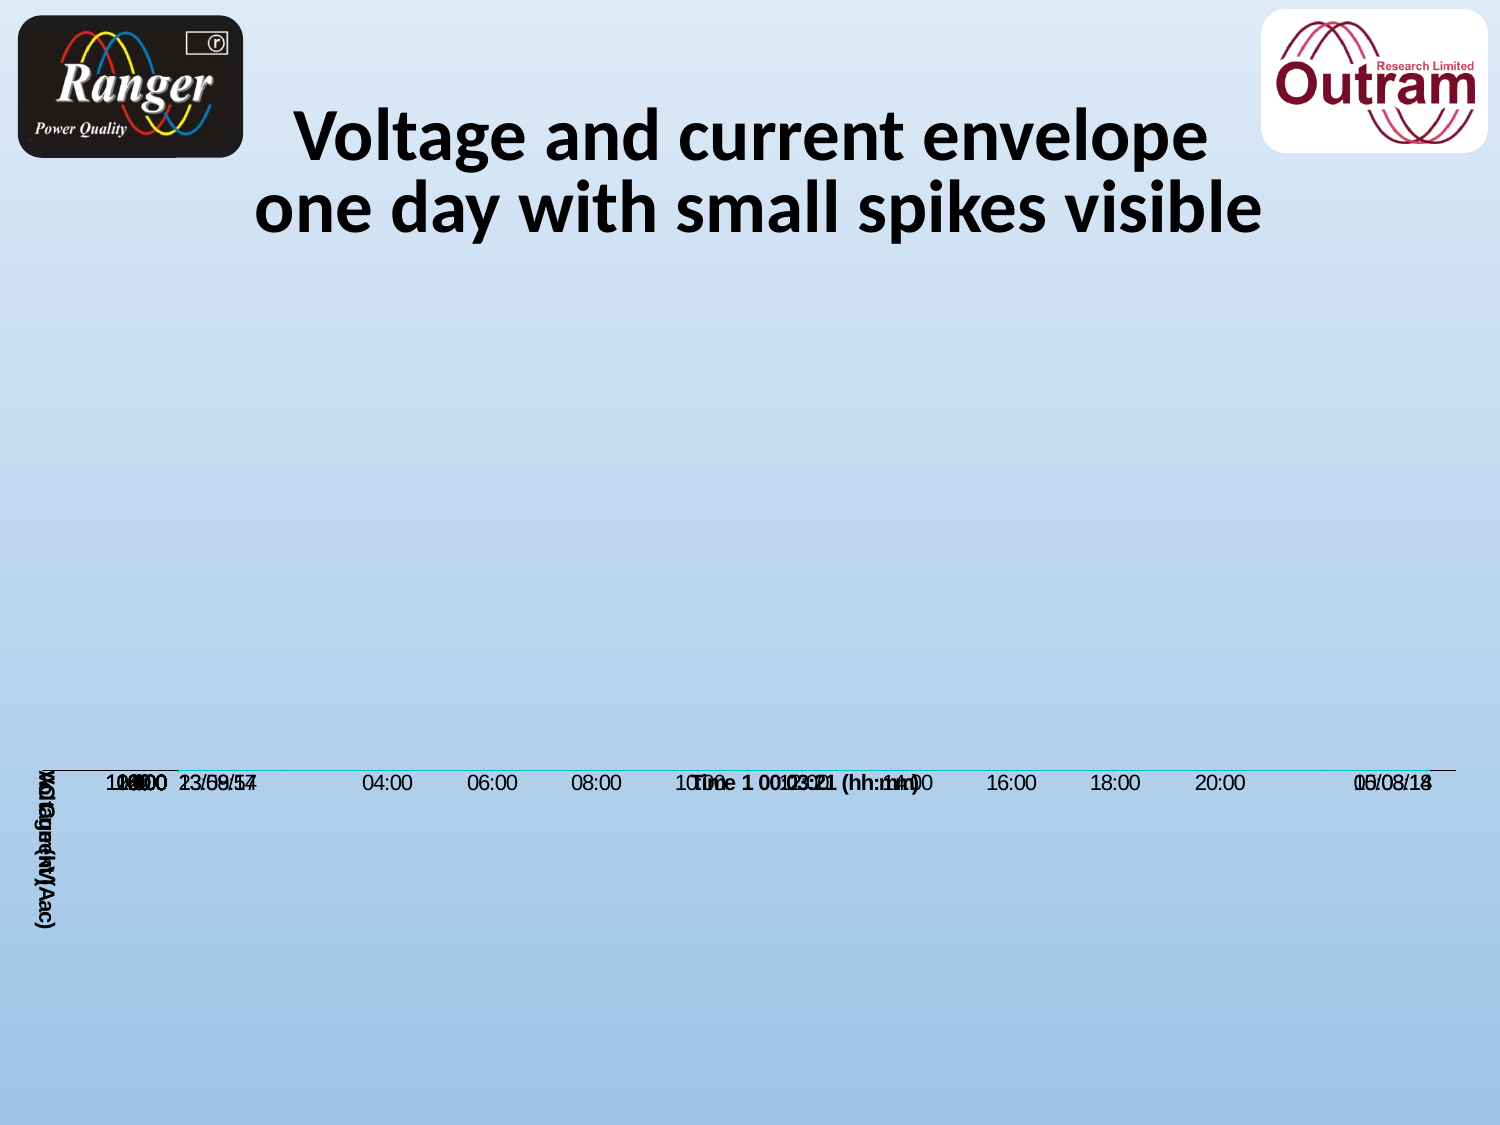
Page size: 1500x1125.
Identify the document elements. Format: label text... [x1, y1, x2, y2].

picture [0, 275, 1500, 1097]
title Voltage and current envelope one day with small spikes visible [157, 100, 1345, 255]
picture [30, 29, 231, 140]
picture [1276, 21, 1475, 144]
